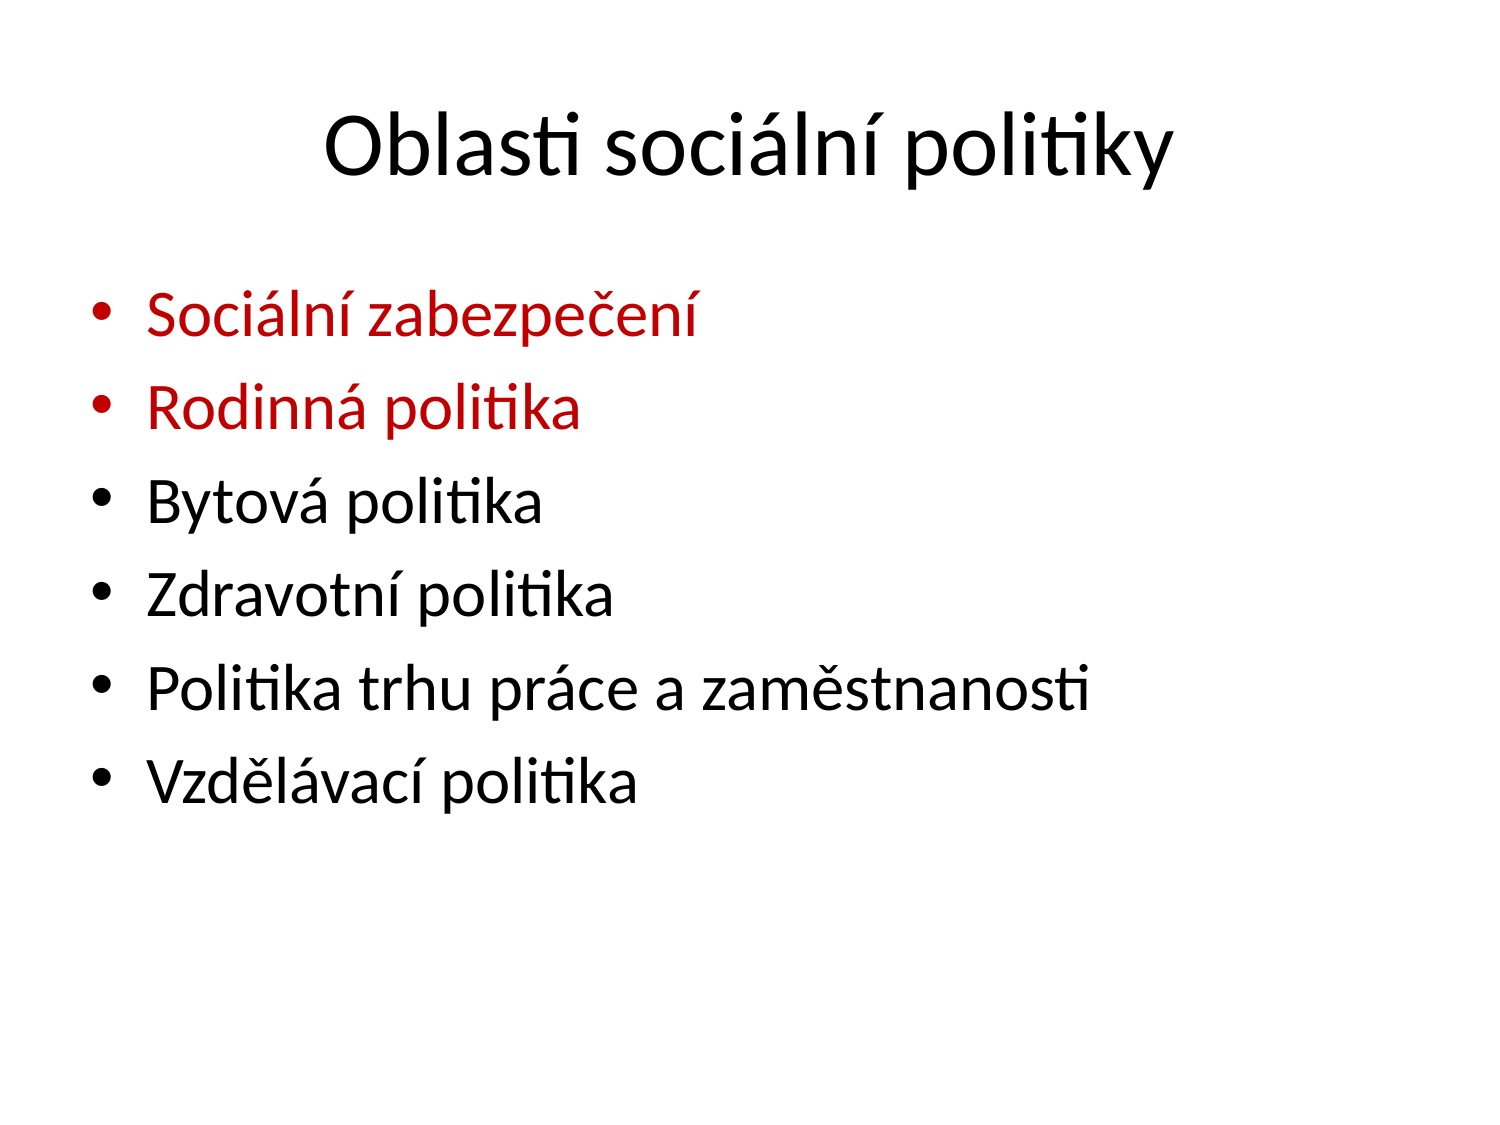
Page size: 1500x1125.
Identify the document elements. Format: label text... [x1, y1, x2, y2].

list Sociální zabezpečení Rodinná politika Bytová politika Zdravotní politika Politika trhu práce a zaměstnanosti Vzdělávací politika [75, 262, 1425, 1005]
title Oblasti sociální politiky [75, 45, 1425, 233]
